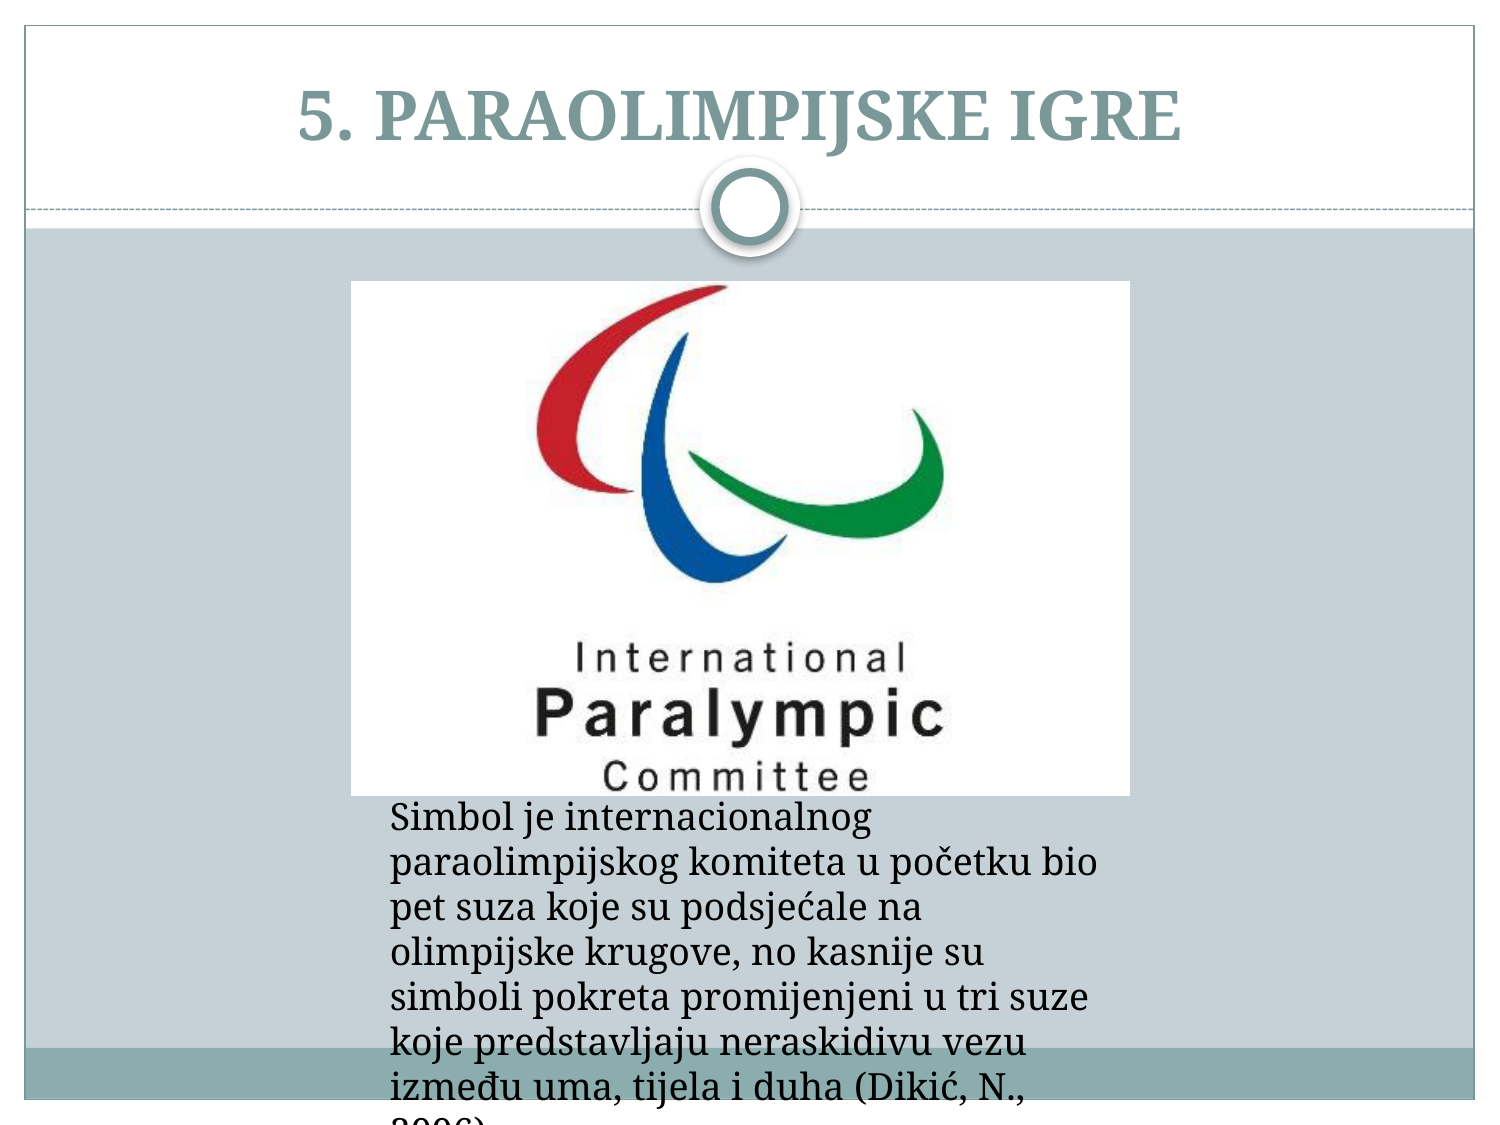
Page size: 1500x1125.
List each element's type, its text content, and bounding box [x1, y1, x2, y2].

title 5. PARAOLIMPIJSKE IGRE [49, 37, 1450, 162]
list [351, 280, 1130, 796]
text_box Simbol je internacionalnog paraolimpijskog komiteta u početku bio pet suza koje su podsjećale na olimpijske krugove, no kasnije su simboli pokreta promijenjeni u tri suze koje predstavljaju neraskidivu vezu između uma, tijela i duha (Dikić, N., 2006). [374, 806, 1125, 1125]
